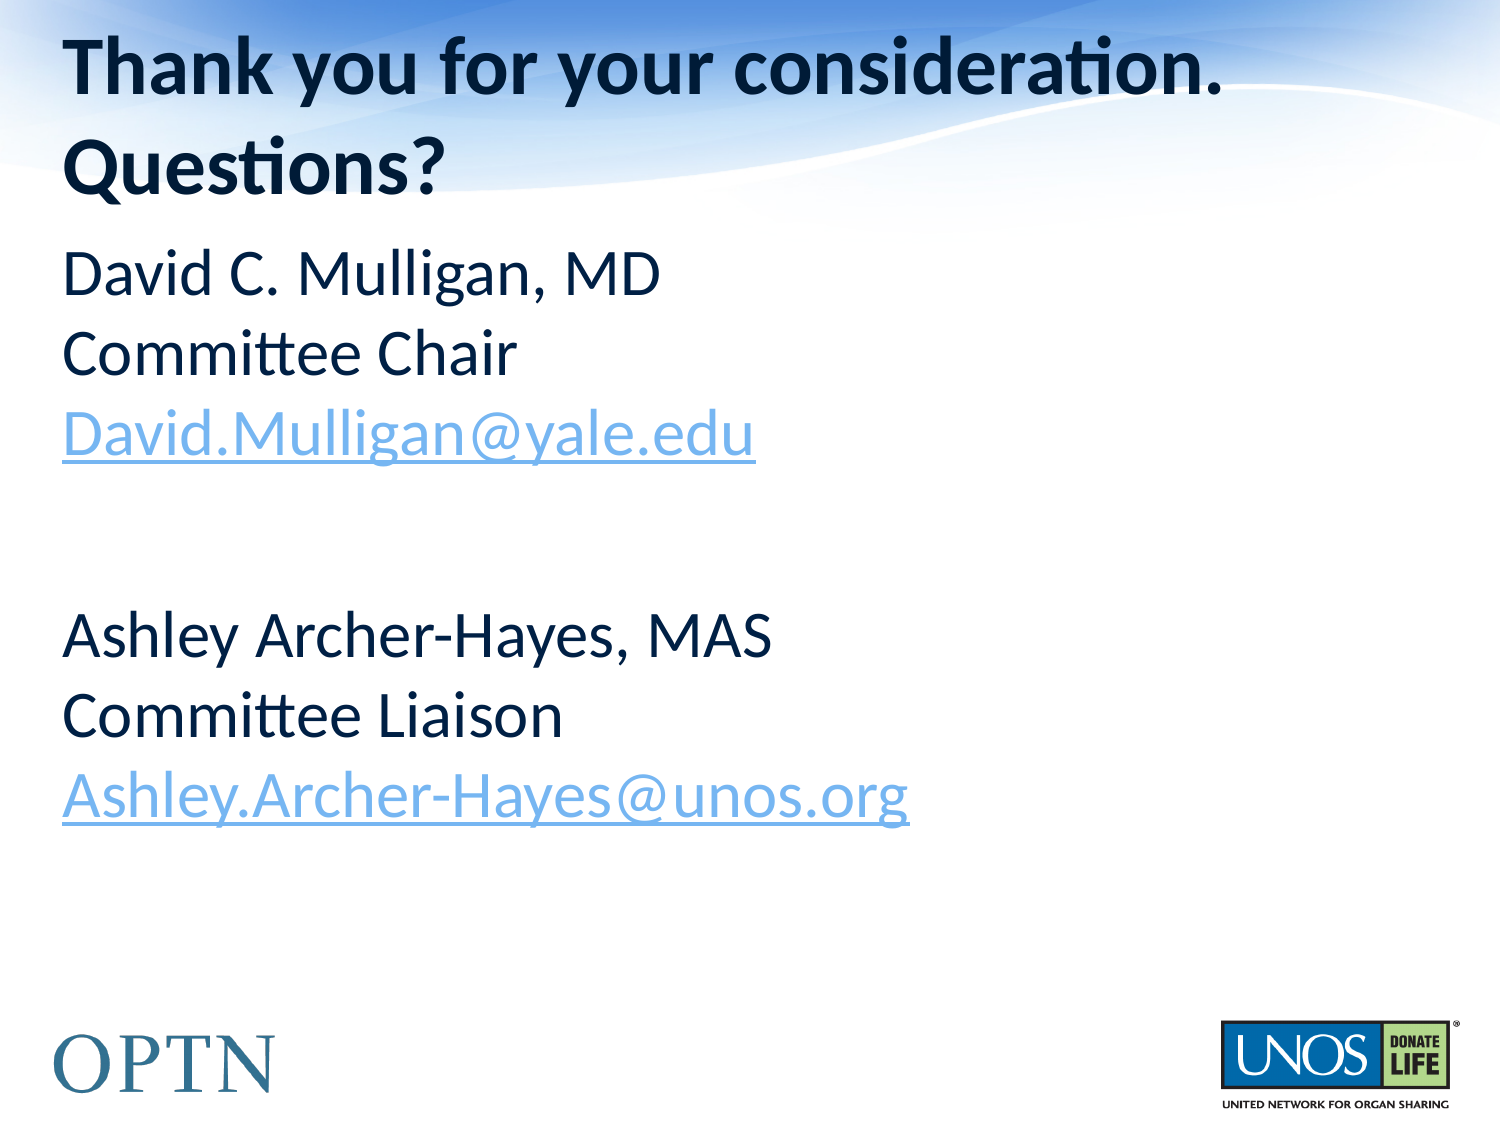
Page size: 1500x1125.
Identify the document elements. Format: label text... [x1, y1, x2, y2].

picture [0, 0, 1500, 1125]
title Thank you for your consideration. Questions? [47, 37, 1482, 185]
list David C. Mulligan, MD Committee Chair David.Mulligan@yale.edu Ashley Archer-Hayes, MAS Committee Liaison Ashley.Archer-Hayes@unos.org [47, 221, 1450, 944]
